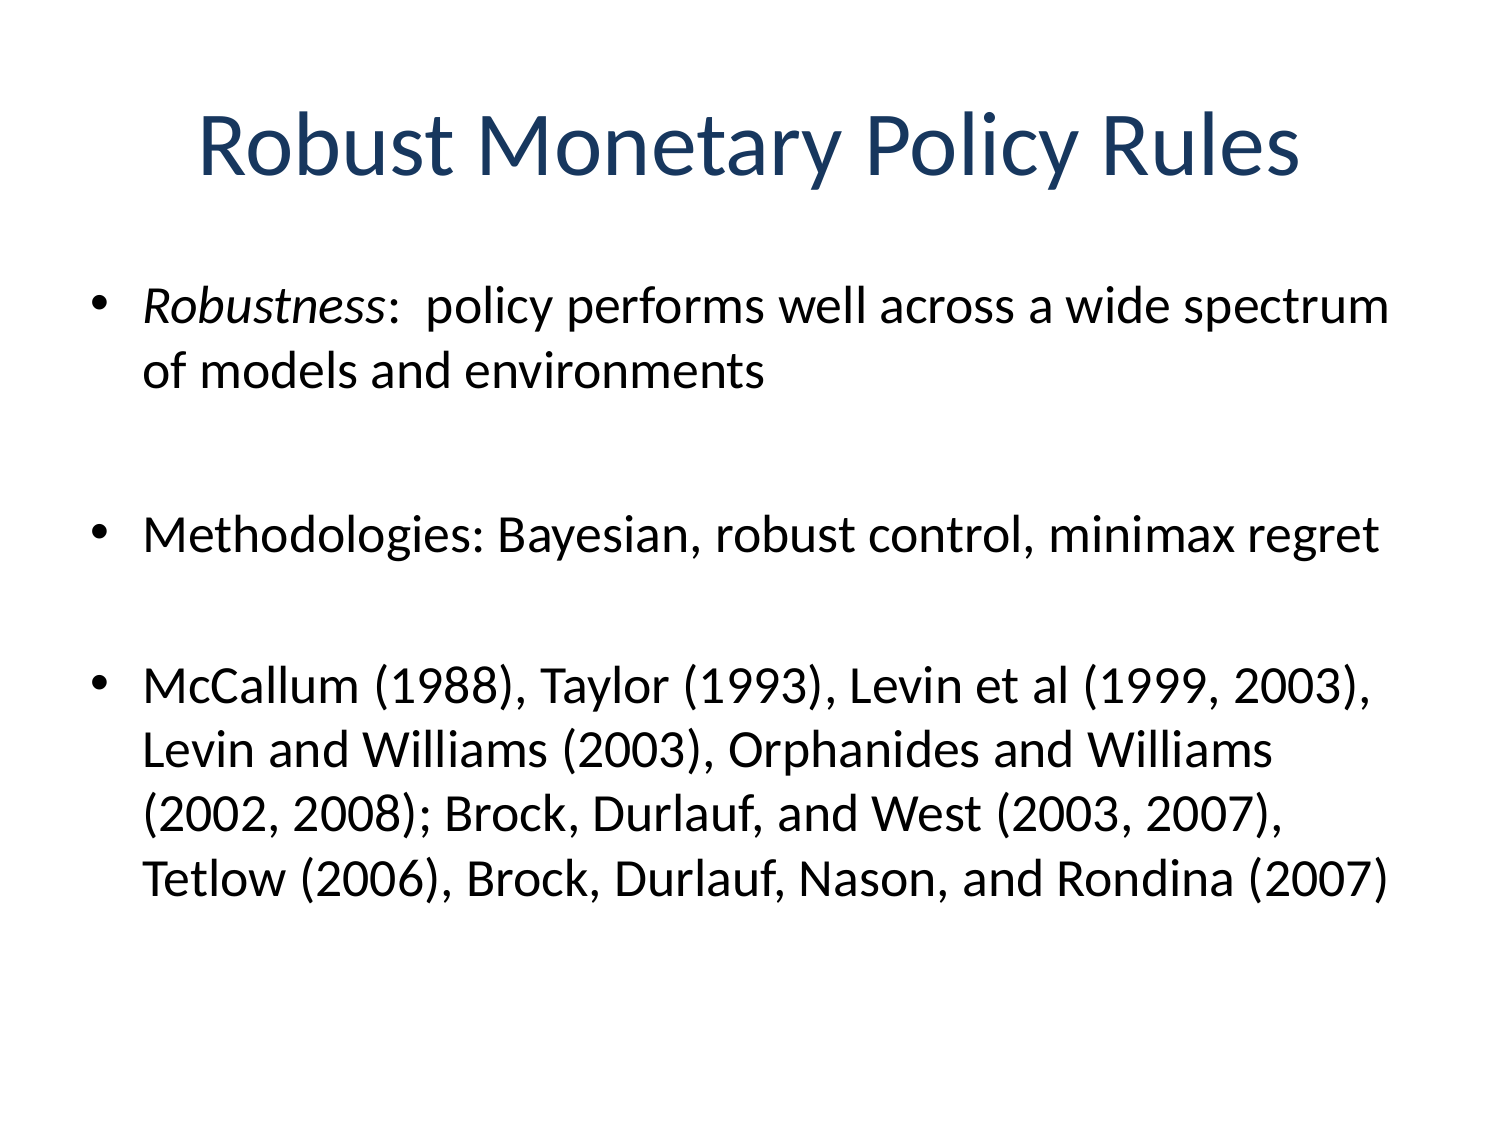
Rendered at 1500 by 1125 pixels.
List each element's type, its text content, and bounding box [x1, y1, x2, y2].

list Robustness: policy performs well across a wide spectrum of models and environments Methodologies: Bayesian, robust control, minimax regret McCallum (1988), Taylor (1993), Levin et al (1999, 2003), Levin and Williams (2003), Orphanides and Williams (2002, 2008); Brock, Durlauf, and West (2003, 2007), Tetlow (2006), Brock, Durlauf, Nason, and Rondina (2007) [75, 262, 1425, 1005]
title Robust Monetary Policy Rules [75, 45, 1425, 233]
